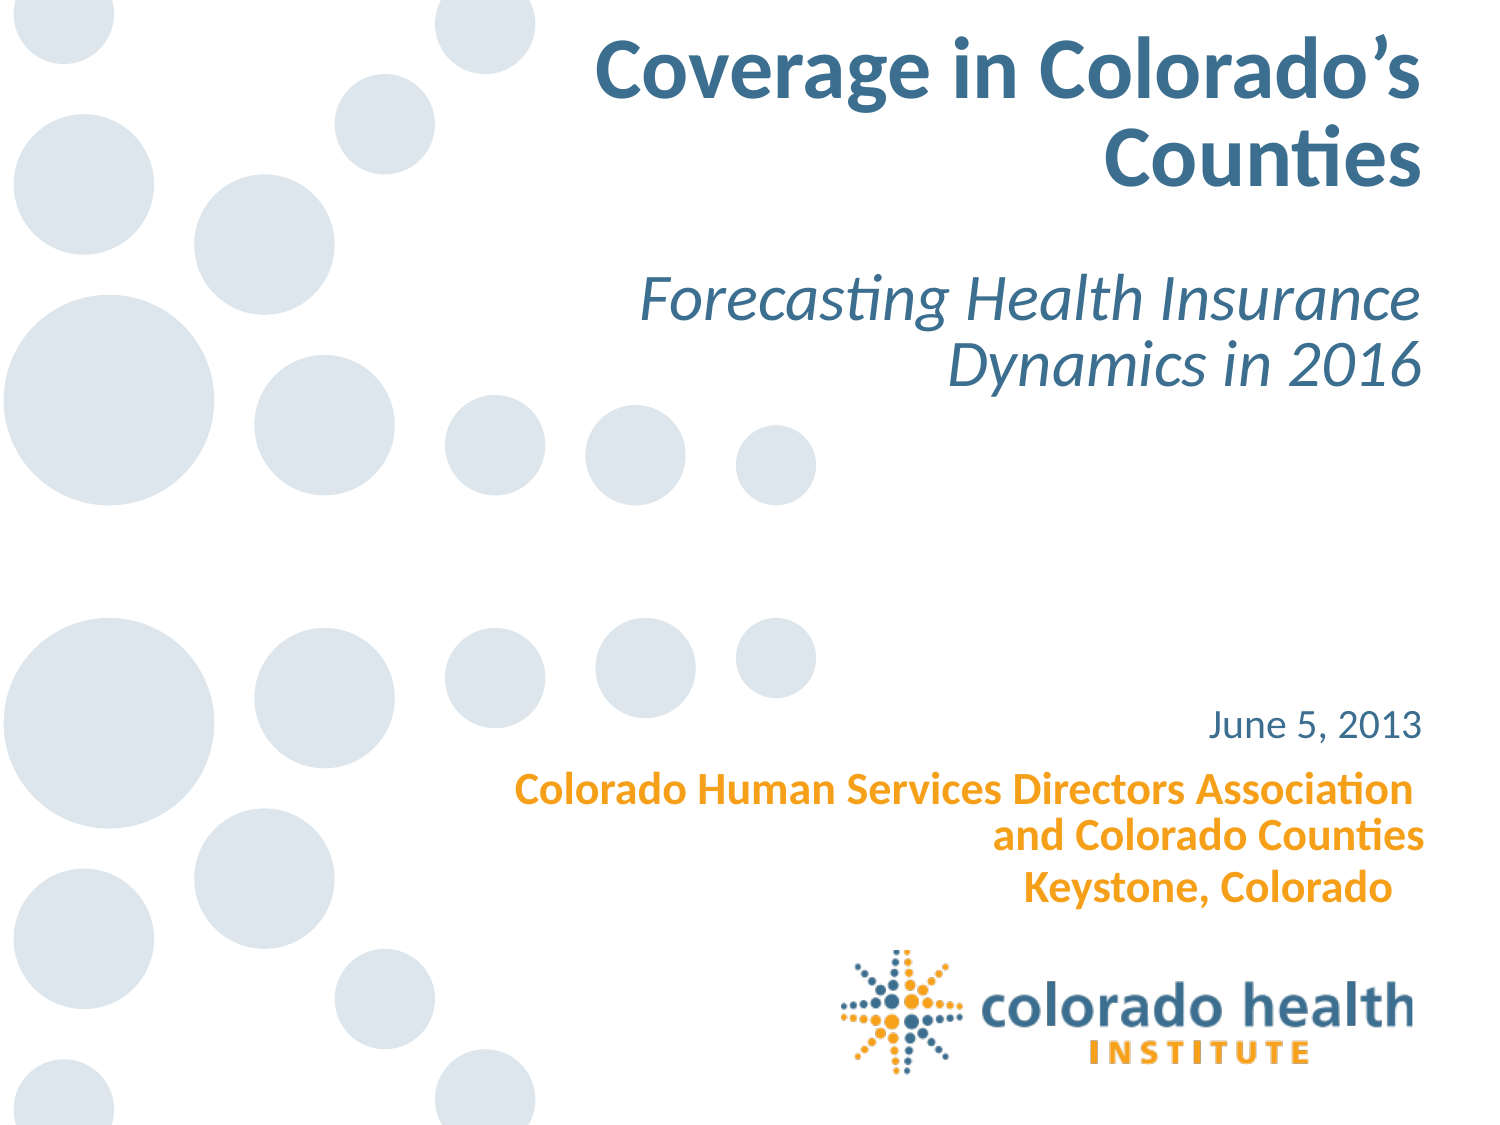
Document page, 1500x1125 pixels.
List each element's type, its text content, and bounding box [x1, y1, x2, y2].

list Colorado Human Services Directors Association and Colorado Counties Keystone, Colorado [389, 762, 1440, 925]
list Forecasting Health Insurance Dynamics in 2016 [587, 262, 1438, 513]
list Coverage in Colorado’s Counties [549, 24, 1438, 275]
list June 5, 2013 [650, 699, 1438, 763]
